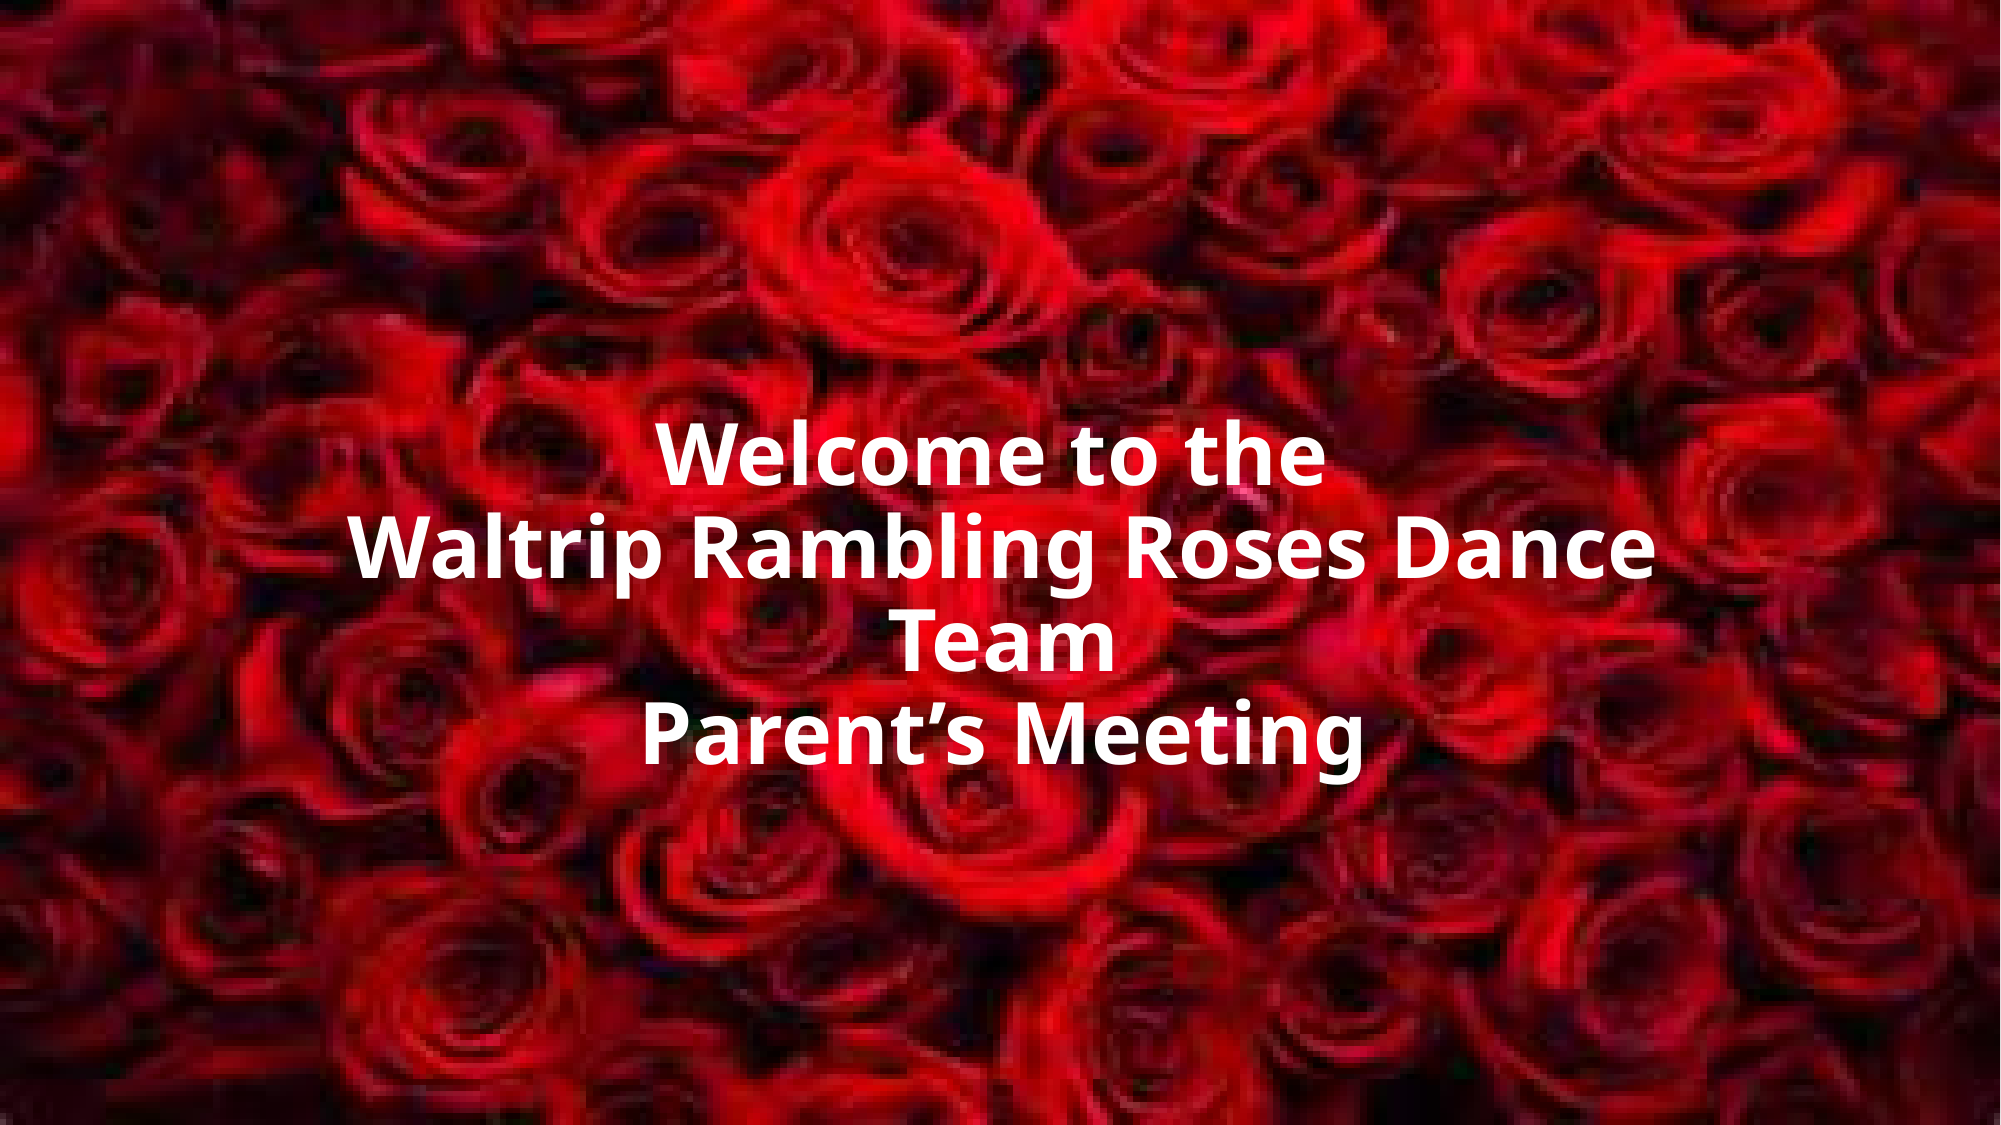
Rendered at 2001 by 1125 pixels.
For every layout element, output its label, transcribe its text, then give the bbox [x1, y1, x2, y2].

title Welcome to the Waltrip Rambling Roses Dance Team Parent’s Meeting [253, 398, 1754, 791]
picture [0, 0, 2001, 1125]
